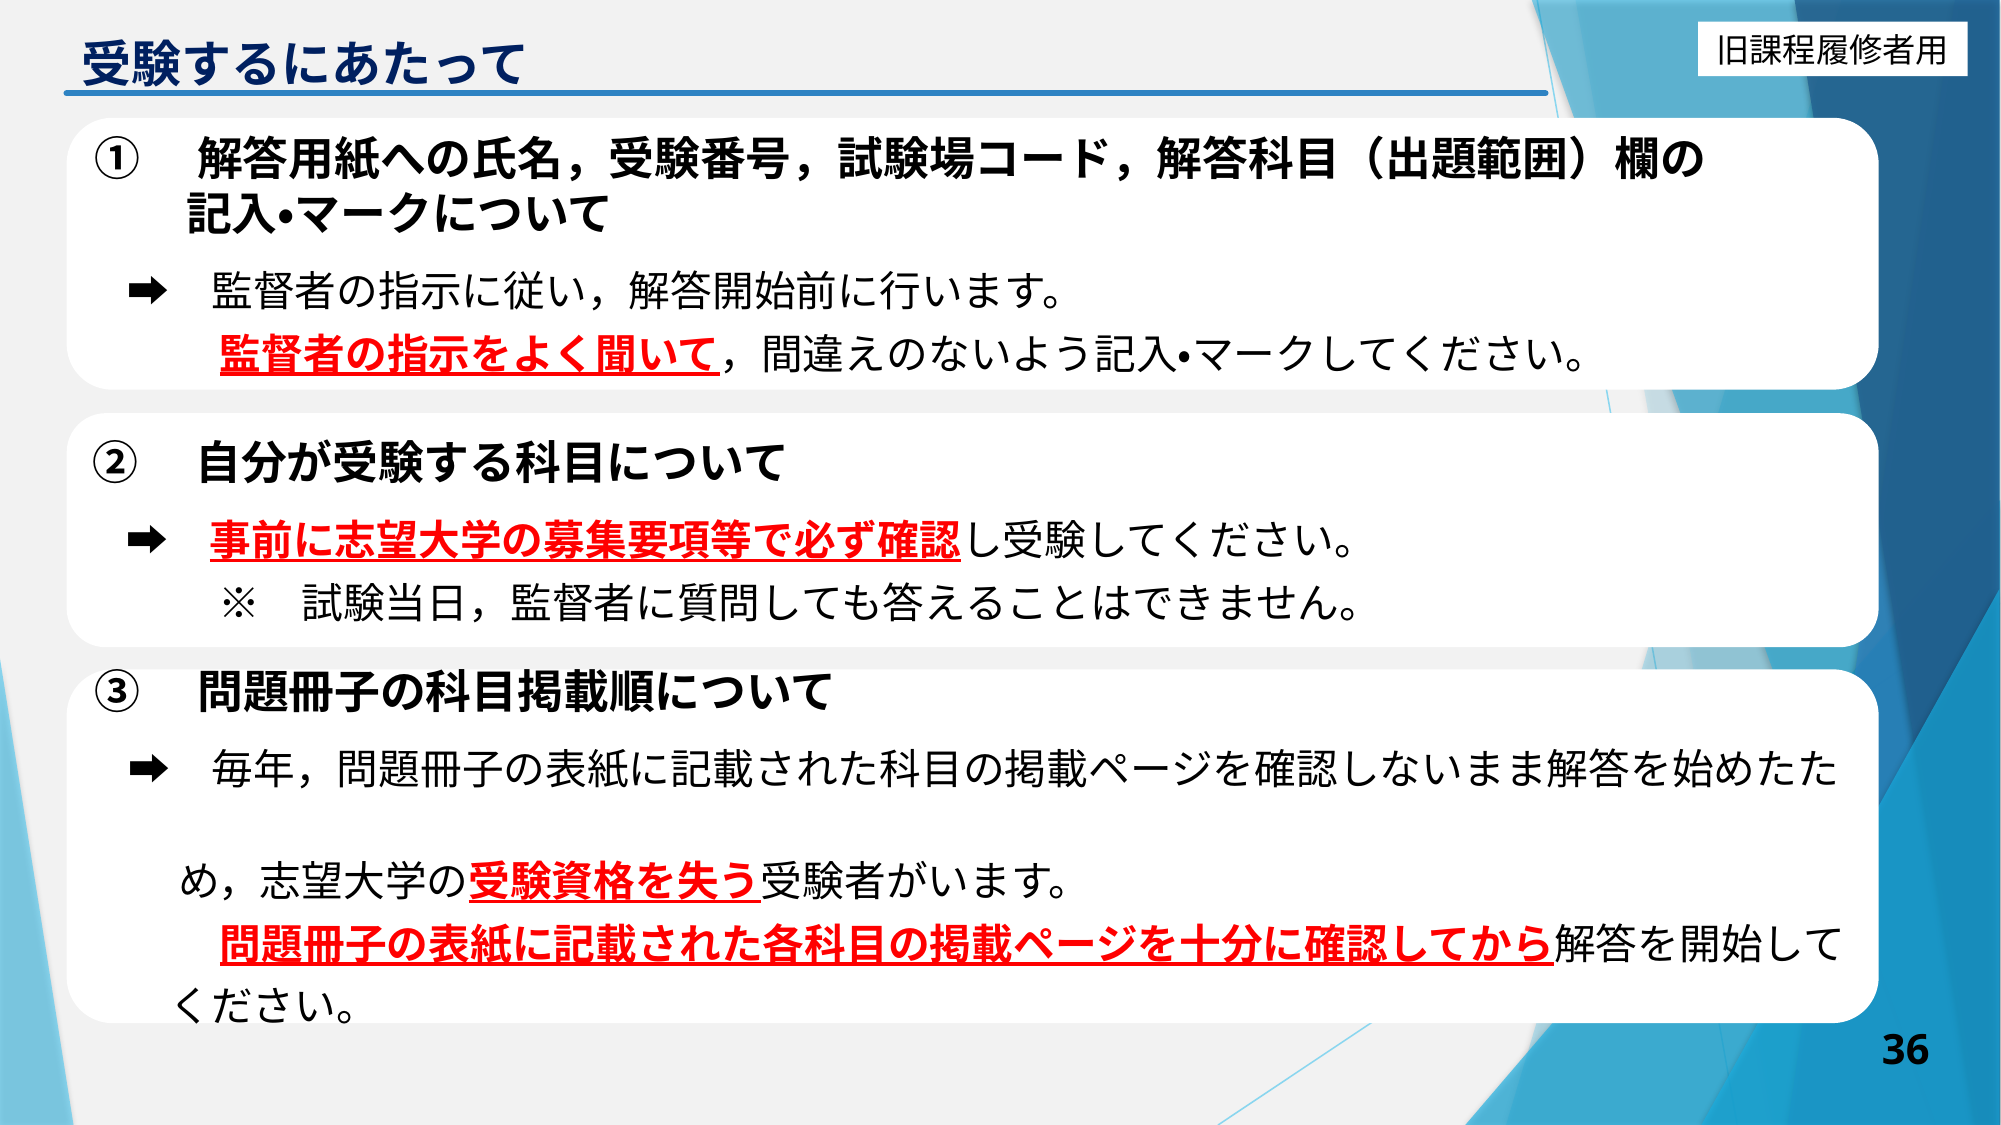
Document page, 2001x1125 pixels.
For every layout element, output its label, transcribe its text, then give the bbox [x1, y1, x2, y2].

text_box ③ 問題冊子の科目掲載順について ➡ 毎年，問題冊子の表紙に記載された科目の掲載ページを確認しないまま解答を始めたた め，志望大学の受験資格を失う受験者がいます。 問題冊子の表紙に記載された各科目の掲載ページを十分に確認してから解答を開始して ください。 [65, 667, 1881, 1025]
text_box ➁ 自分が受験する科目について ➡ 事前に志望大学の募集要項等で必ず確認し受験してください。 ※ 試験当日，監督者に質問しても答えることはできません。 [65, 411, 1881, 649]
slide_number 36 [1832, 1021, 1945, 1081]
text_box ① 解答用紙への氏名，受験番号，試験場コード，解答科目（出題範囲）欄の 記入・マークについて ➡ 監督者の指示に従い，解答開始前に行います。 監督者の指示をよく聞いて，間違えのないよう記入・マークしてください。 [65, 116, 1881, 392]
title 受験するにあたって [66, 25, 1477, 118]
